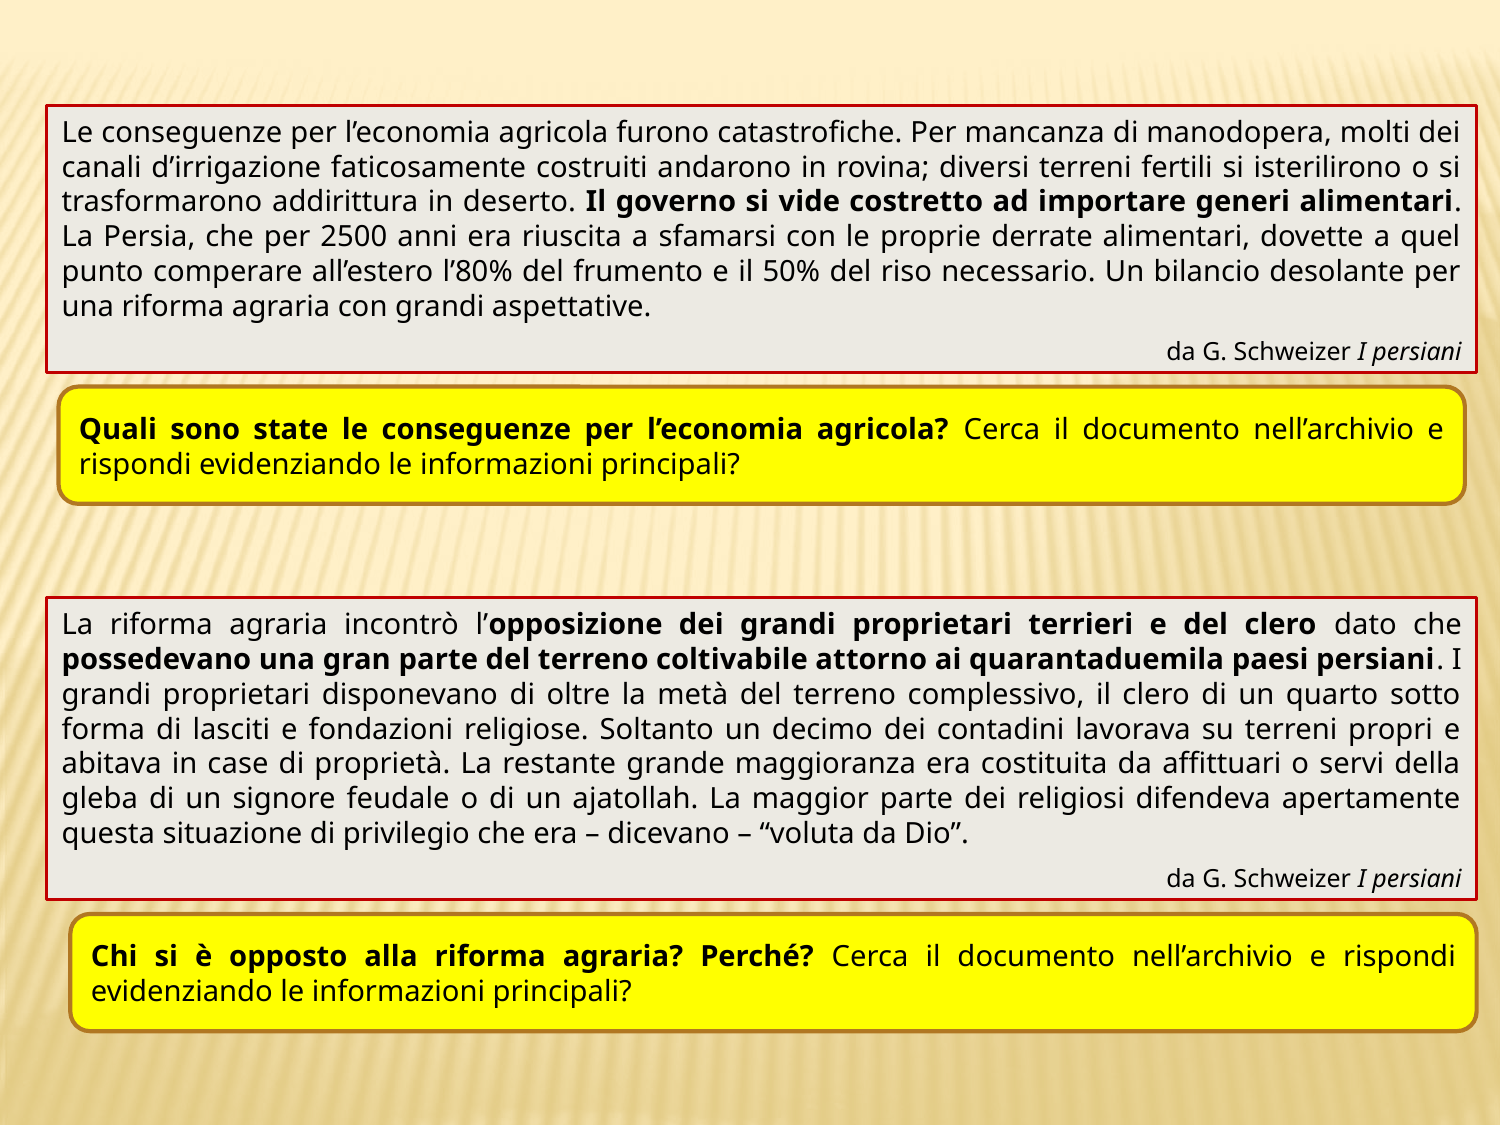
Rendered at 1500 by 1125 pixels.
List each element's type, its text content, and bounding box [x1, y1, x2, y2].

text_box Chi si è opposto alla riforma agraria? Perché? Cerca il documento nell’archivio e rispondi evidenziando le informazioni principali? [68, 911, 1479, 1034]
text_box La riforma agraria incontrò l’opposizione dei grandi proprietari terrieri e del clero dato che possedevano una gran parte del terreno coltivabile attorno ai quarantaduemila paesi persiani. I grandi proprietari disponevano di oltre la metà del terreno complessivo, il clero di un quarto sotto forma di lasciti e fondazioni religiose. Soltanto un decimo dei contadini lavorava su terreni propri e abitava in case di proprietà. La restante grande maggioranza era costituita da affittuari o servi della gleba di un signore feudale o di un ajatollah. La maggior parte dei religiosi difendeva apertamente questa situazione di privilegio che era – dicevano – “voluta da Dio”. da G. Schweizer I persiani [46, 597, 1477, 900]
text_box Quali sono state le conseguenze per l’economia agricola? Cerca il documento nell’archivio e rispondi evidenziando le informazioni principali? [56, 384, 1467, 506]
text_box Le conseguenze per l’economia agricola furono catastrofiche. Per mancanza di manodopera, molti dei canali d’irrigazione faticosamente costruiti andarono in rovina; diversi terreni fertili si isterilirono o si trasformarono addirittura in deserto. Il governo si vide costretto ad importare generi alimentari. La Persia, che per 2500 anni era riuscita a sfamarsi con le proprie derrate alimentari, dovette a quel punto comperare all’estero l’80% del frumento e il 50% del riso necessario. Un bilancio desolante per una riforma agraria con grandi aspettative. da G. Schweizer I persiani [46, 105, 1477, 373]
